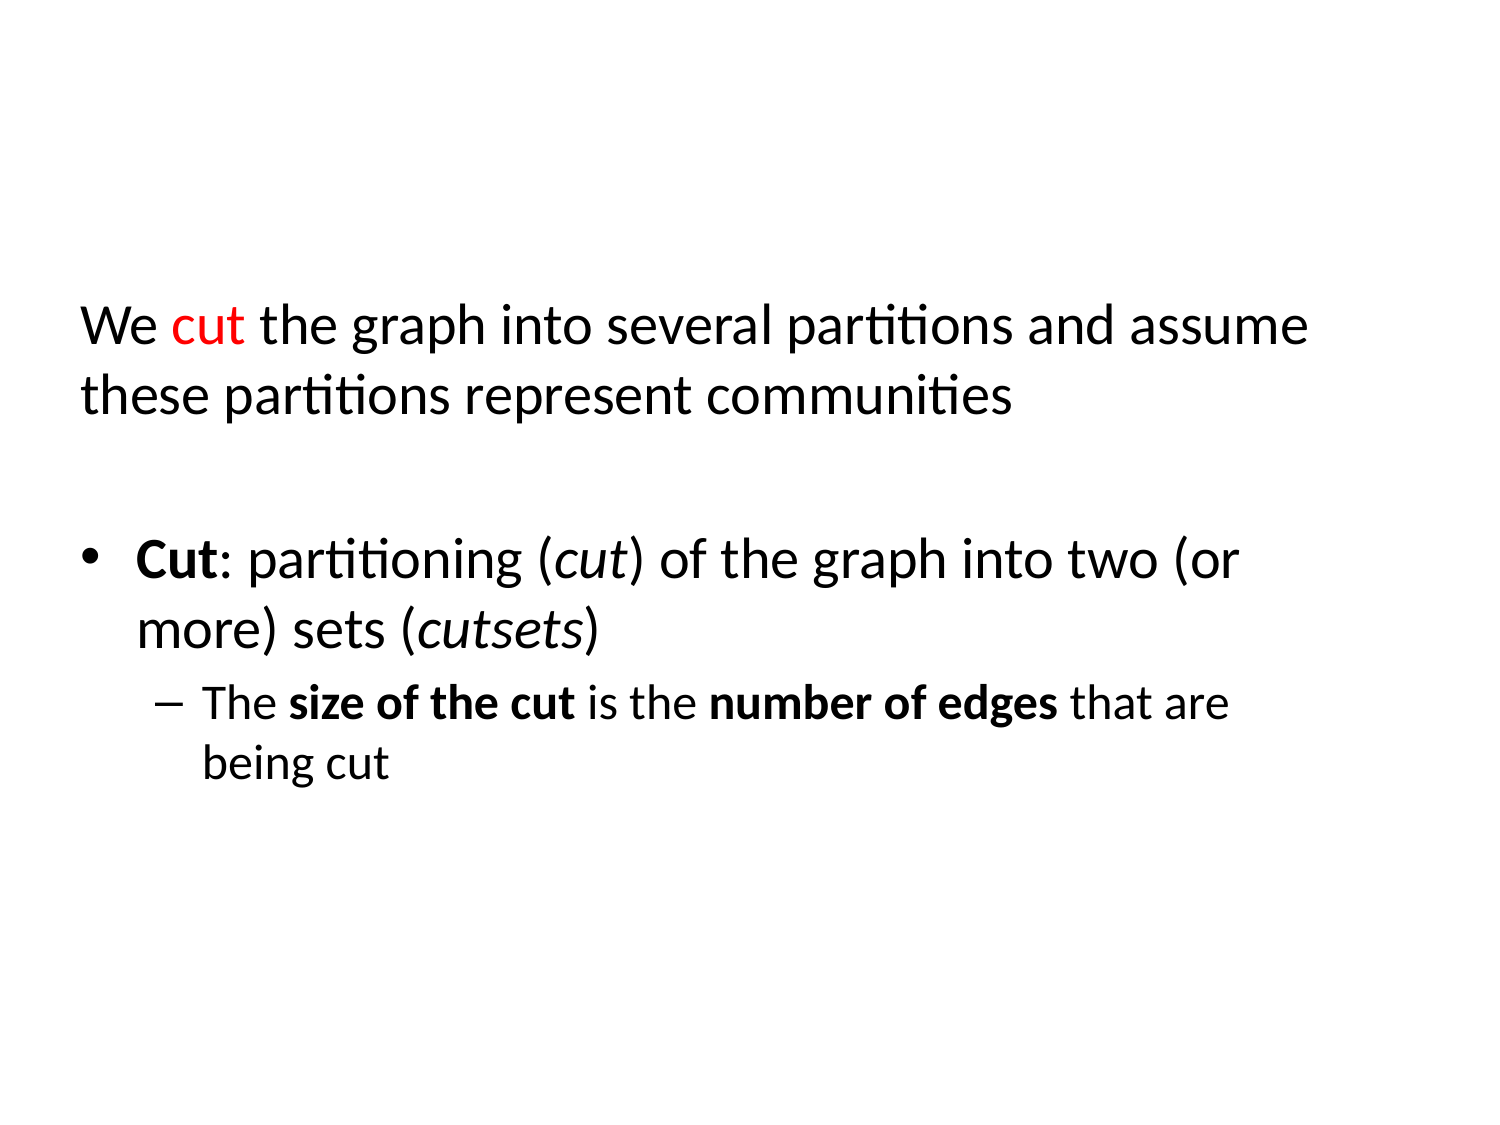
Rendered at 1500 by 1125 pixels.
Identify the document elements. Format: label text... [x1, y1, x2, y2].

list We cut the graph into several partitions and assume these partitions represent communities Cut: partitioning (cut) of the graph into two (or more) sets (cutsets) The size of the cut is the number of edges that are being cut [64, 278, 1331, 767]
